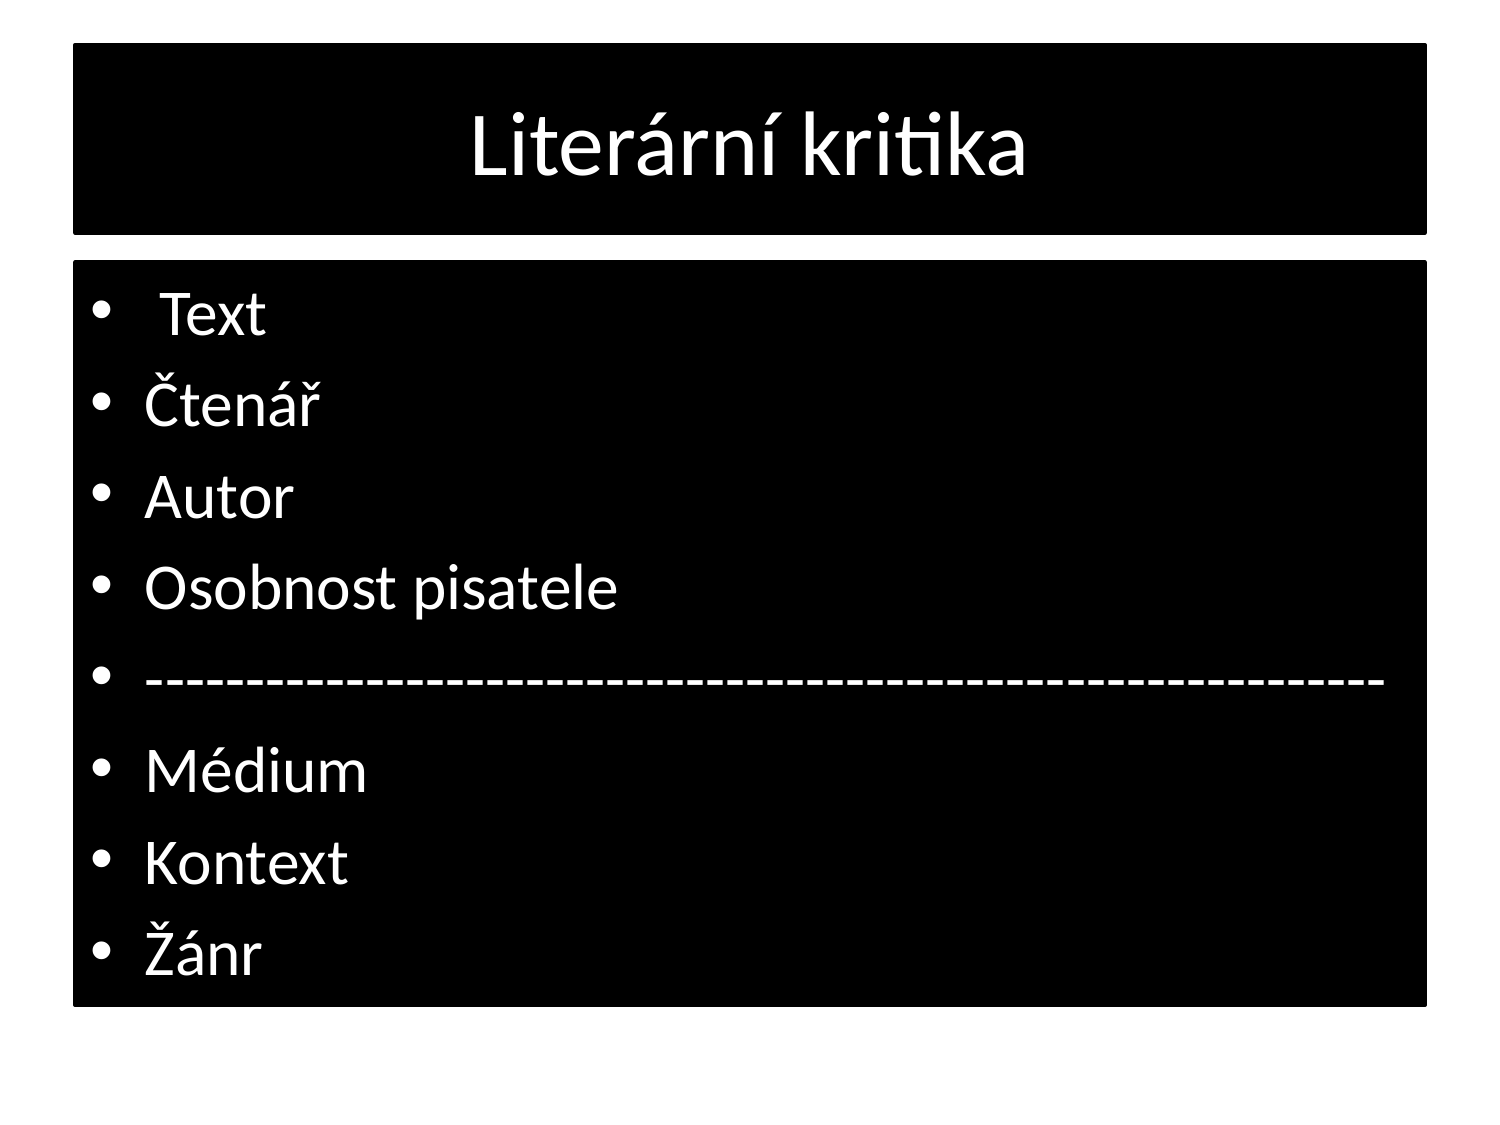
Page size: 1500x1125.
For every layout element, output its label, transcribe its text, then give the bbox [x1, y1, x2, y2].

title Literární kritika [73, 43, 1427, 235]
list Text Čtenář Autor Osobnost pisatele -------------------------------------------------------------- Médium Kontext Žánr [73, 260, 1427, 1007]
